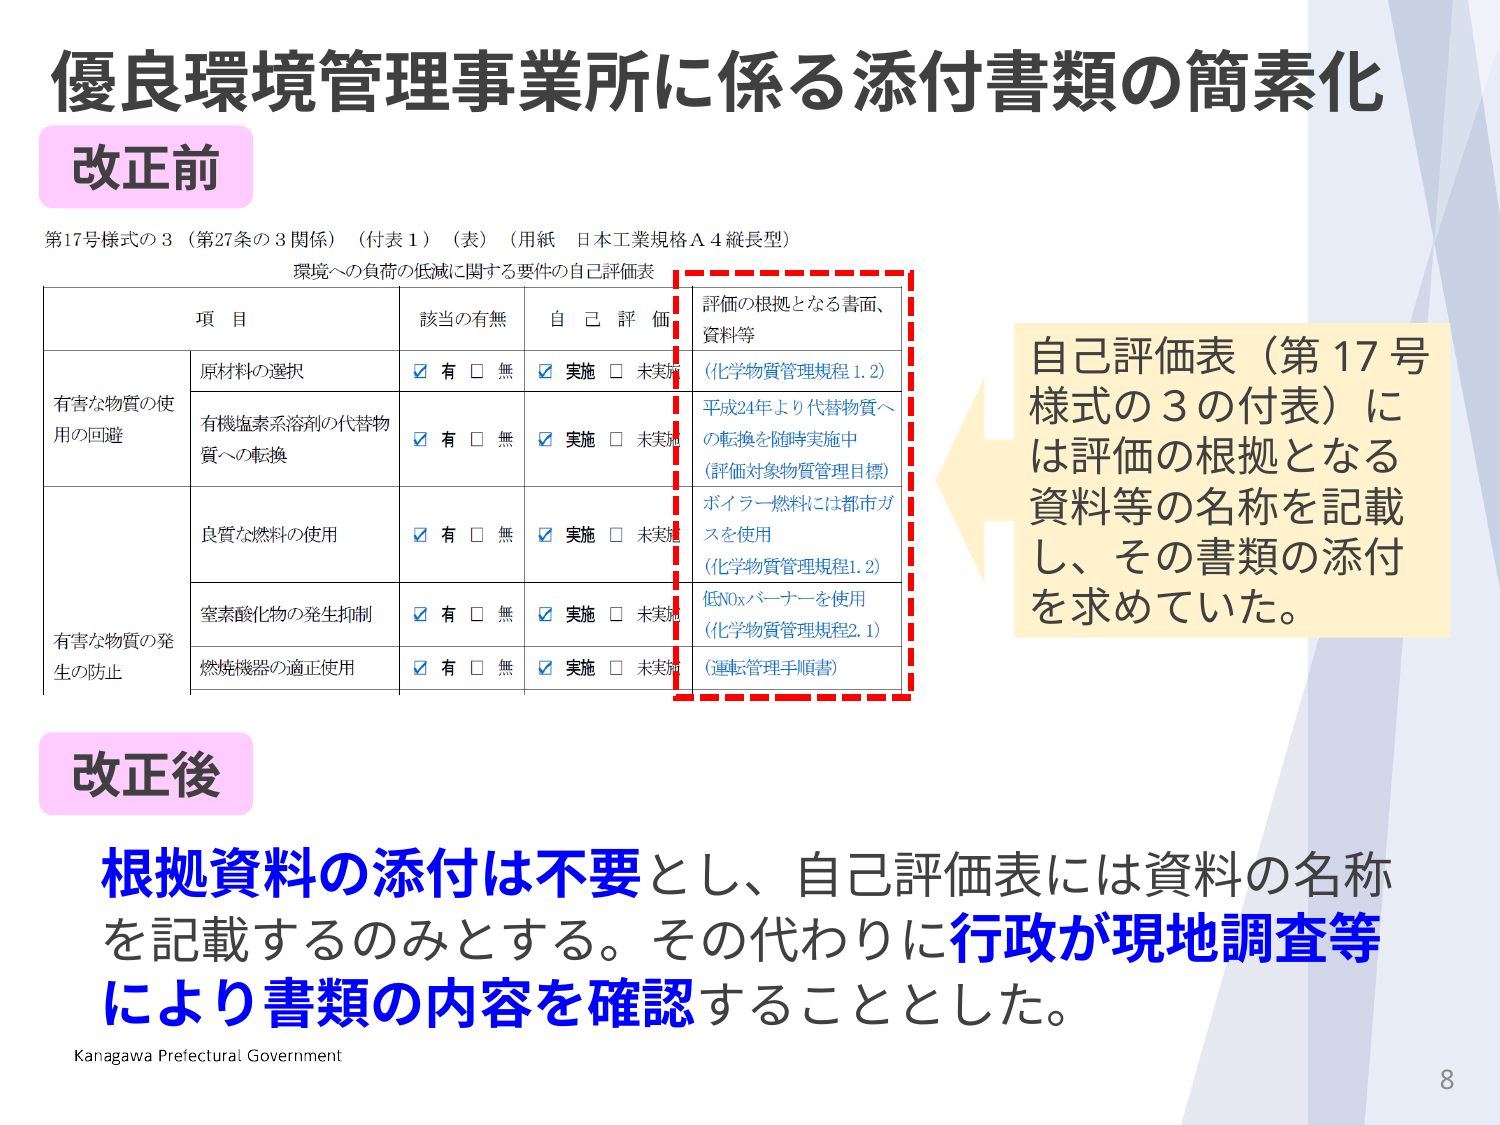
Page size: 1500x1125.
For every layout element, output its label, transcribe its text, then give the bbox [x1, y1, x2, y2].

text_box 根拠資料の添付は不要とし、自己評価表には資料の名称を記載するのみとする。その代わりに行政が現地調査等により書類の内容を確認することとした。 [85, 831, 1432, 1042]
text_box 自己評価表（第17号様式の３の付表）には評価の根拠となる資料等の名称を記載し、その書類の添付を求めていた。 [935, 322, 1451, 638]
text_box 優良環境管理事業所に係る添付書類の簡素化 [35, 32, 1432, 133]
text_box 改正後 [38, 732, 254, 816]
slide_number 7 [1132, 1051, 1471, 1112]
text_box 改正前 [38, 125, 254, 209]
text_box [675, 272, 912, 699]
picture [39, 0, 1500, 1125]
